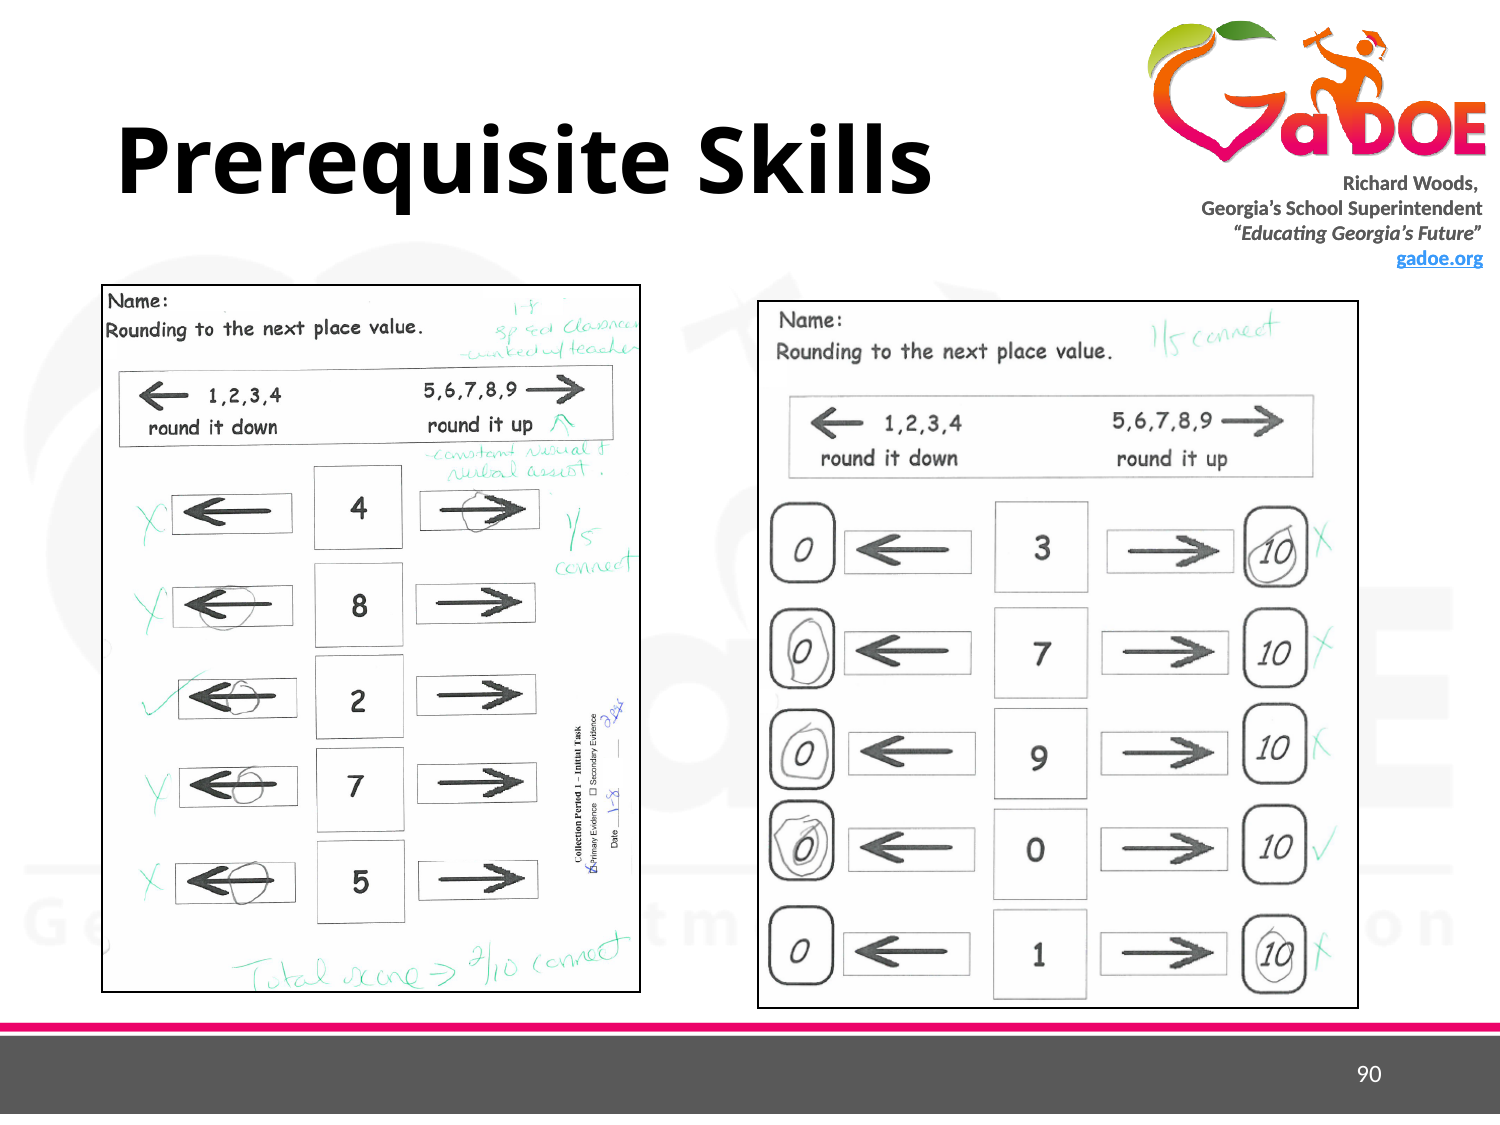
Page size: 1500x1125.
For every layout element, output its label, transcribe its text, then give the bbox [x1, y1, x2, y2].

picture [19, 235, 1473, 980]
picture [759, 301, 1357, 1007]
slide_number 90 [1059, 1042, 1397, 1103]
title Prerequisite Skills [99, 54, 1136, 273]
picture [103, 285, 640, 991]
picture [1135, 8, 1499, 164]
